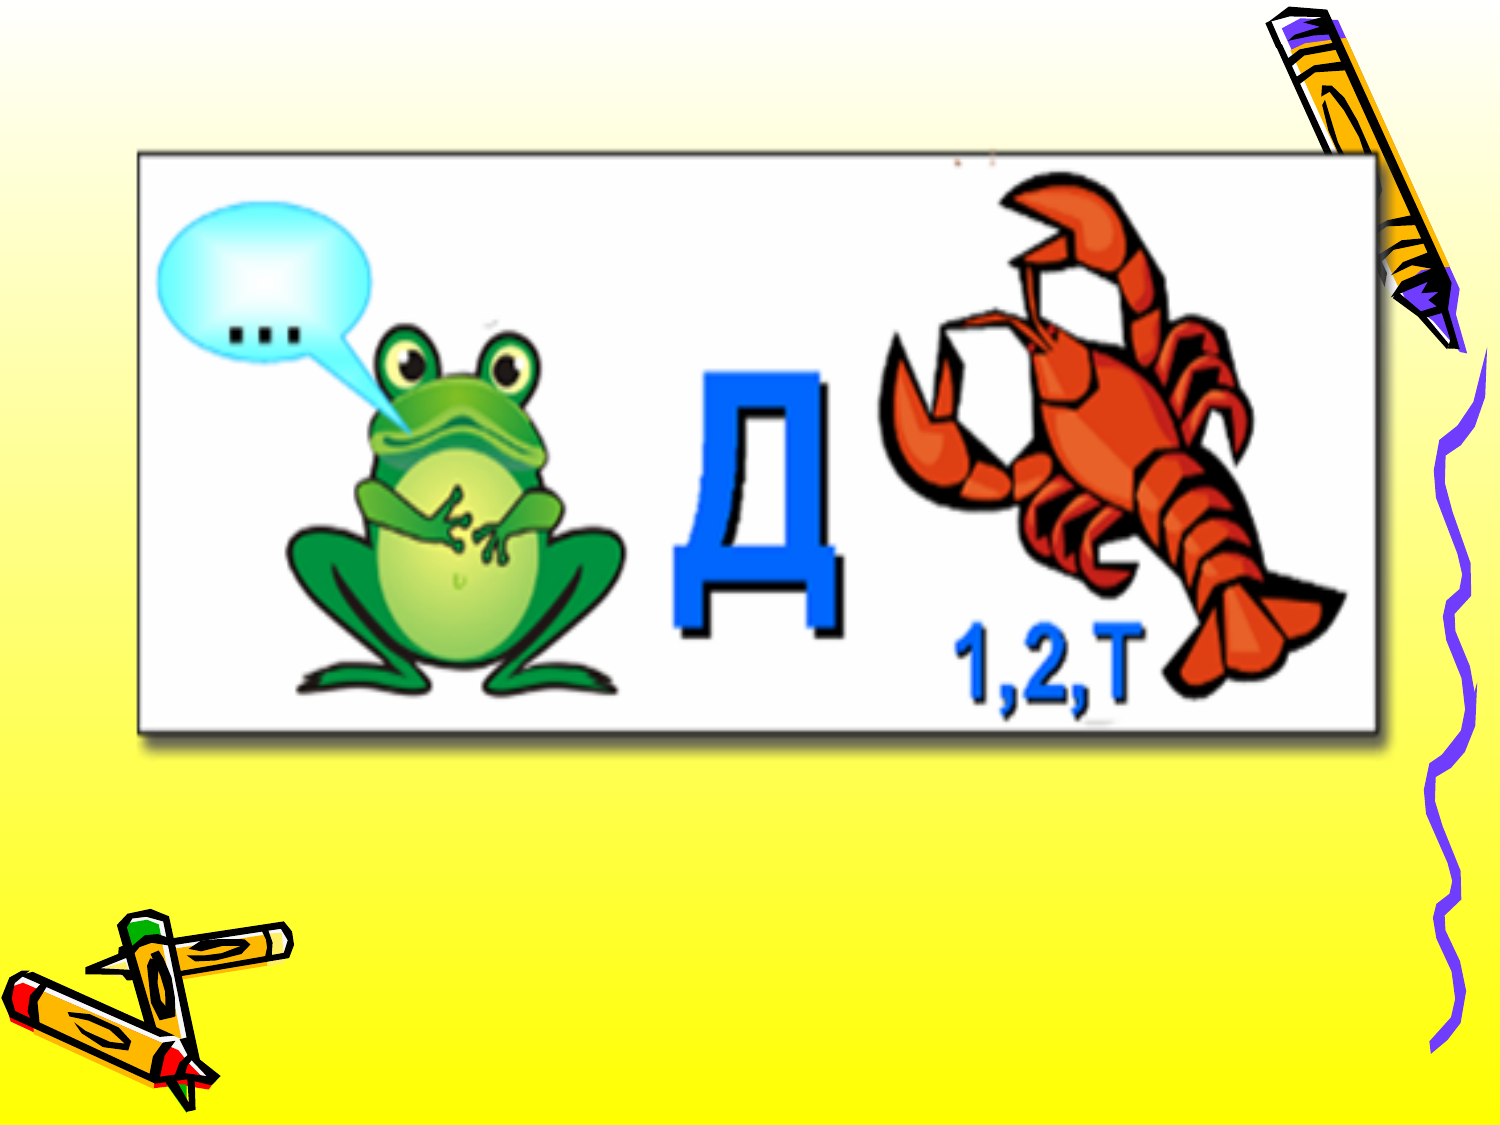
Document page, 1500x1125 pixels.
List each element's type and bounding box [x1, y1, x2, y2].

picture [135, 136, 1424, 776]
